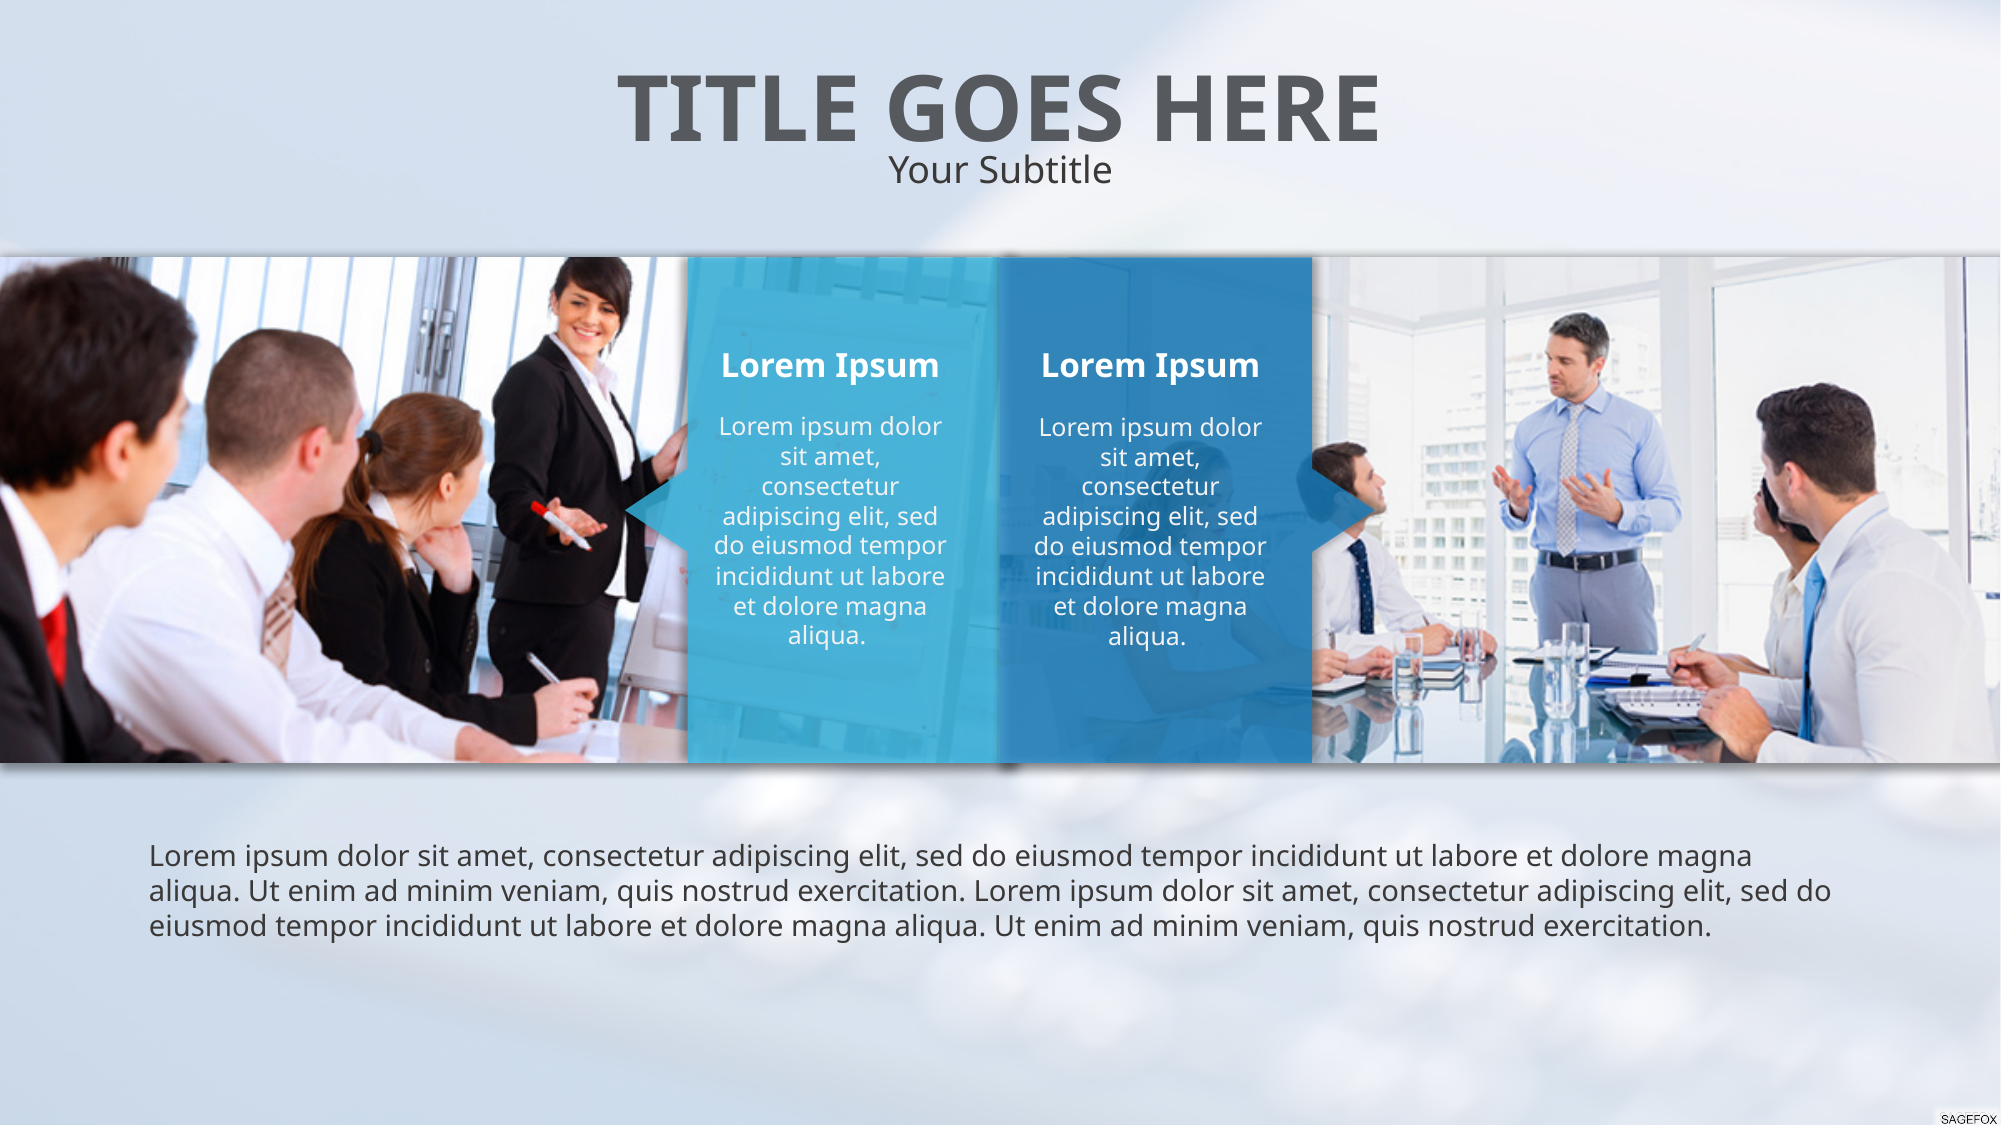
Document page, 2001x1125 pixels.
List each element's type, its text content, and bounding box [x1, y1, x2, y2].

text_box [0, 256, 675, 764]
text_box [548, 42, 1452, 199]
text_box [998, 256, 1377, 765]
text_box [1029, 343, 1273, 593]
text_box [1324, 256, 2000, 764]
picture [1938, 1114, 1999, 1125]
text_box Lorem ipsum dolor sit amet, consectetur adipiscing elit, sed do eiusmod tempor incididunt ut labore et dolore magna aliqua. Ut enim ad minim veniam, quis nostrud exercitation. Lorem ipsum dolor sit amet, consectetur adipiscing elit, sed do eiusmod tempor incididunt ut labore et dolore magna aliqua. Ut enim ad minim veniam, quis nostrud exercitation. [134, 830, 1866, 950]
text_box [708, 342, 953, 593]
text_box [622, 256, 993, 765]
